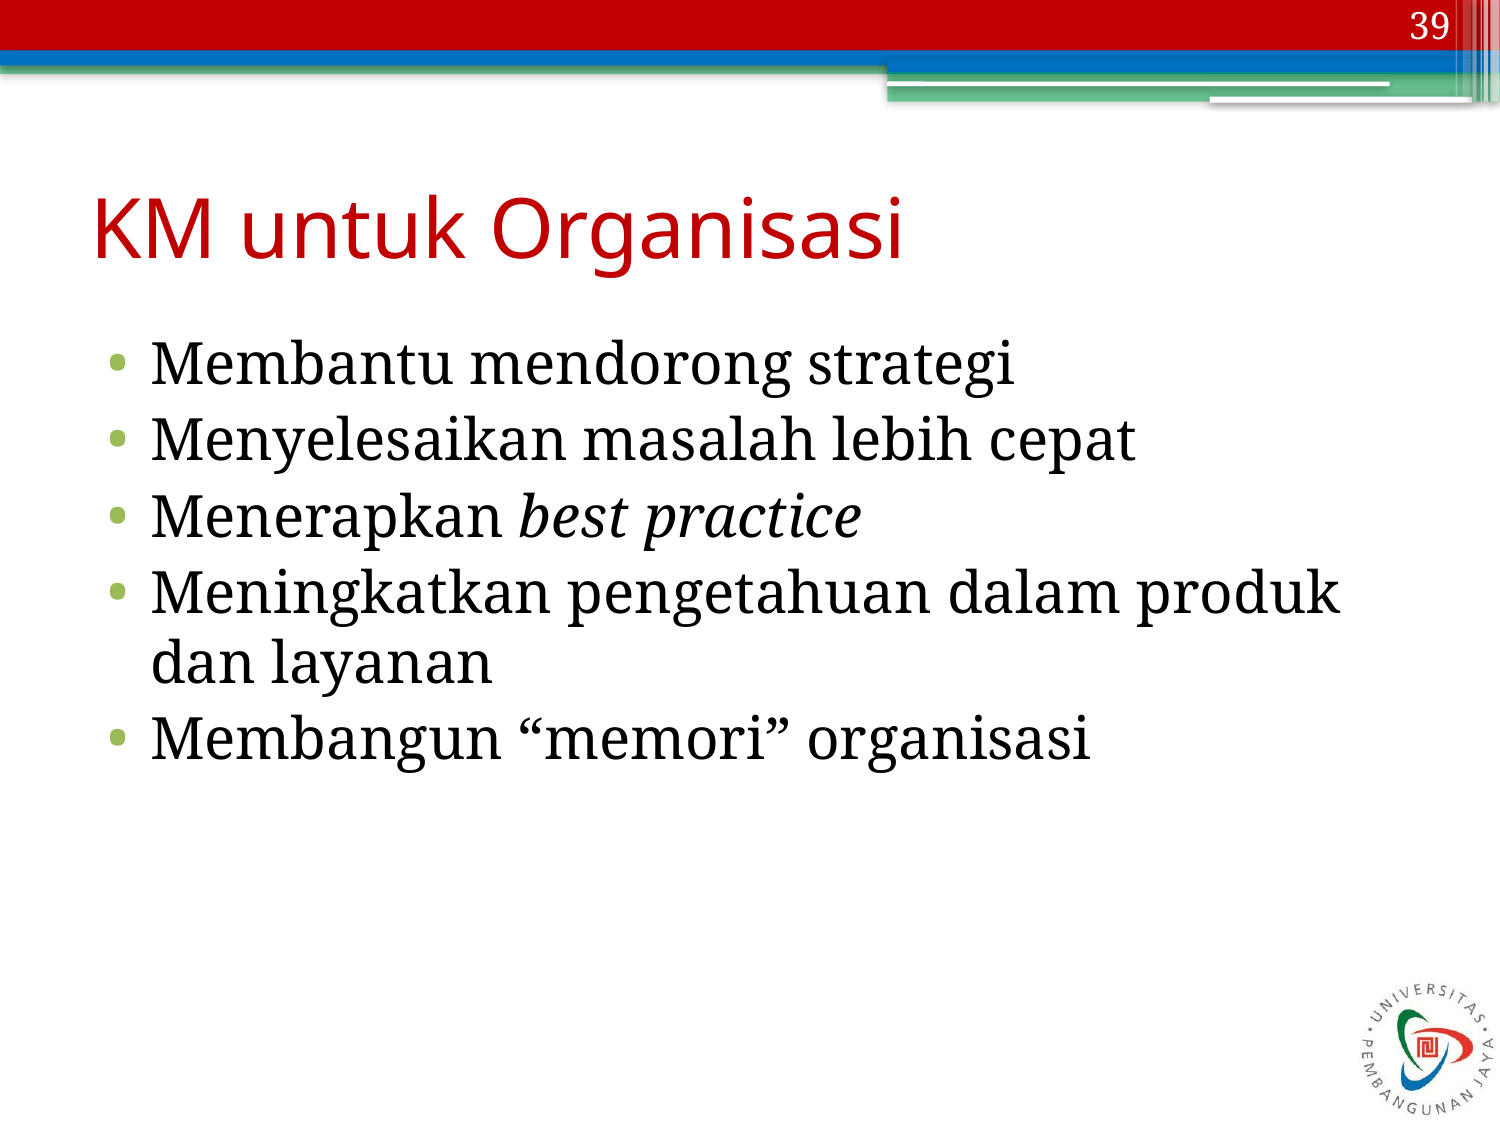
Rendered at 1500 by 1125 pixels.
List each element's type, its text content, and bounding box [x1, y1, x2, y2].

list Membantu mendorong strategi Menyelesaikan masalah lebih cepat Menerapkan best practice Meningkatkan pengetahuan dalam produk dan layanan Membangun “memori” organisasi [75, 318, 1425, 1029]
picture [1352, 975, 1500, 1125]
slide_number 39 [1341, 0, 1466, 61]
title KM untuk Organisasi [75, 137, 1425, 313]
